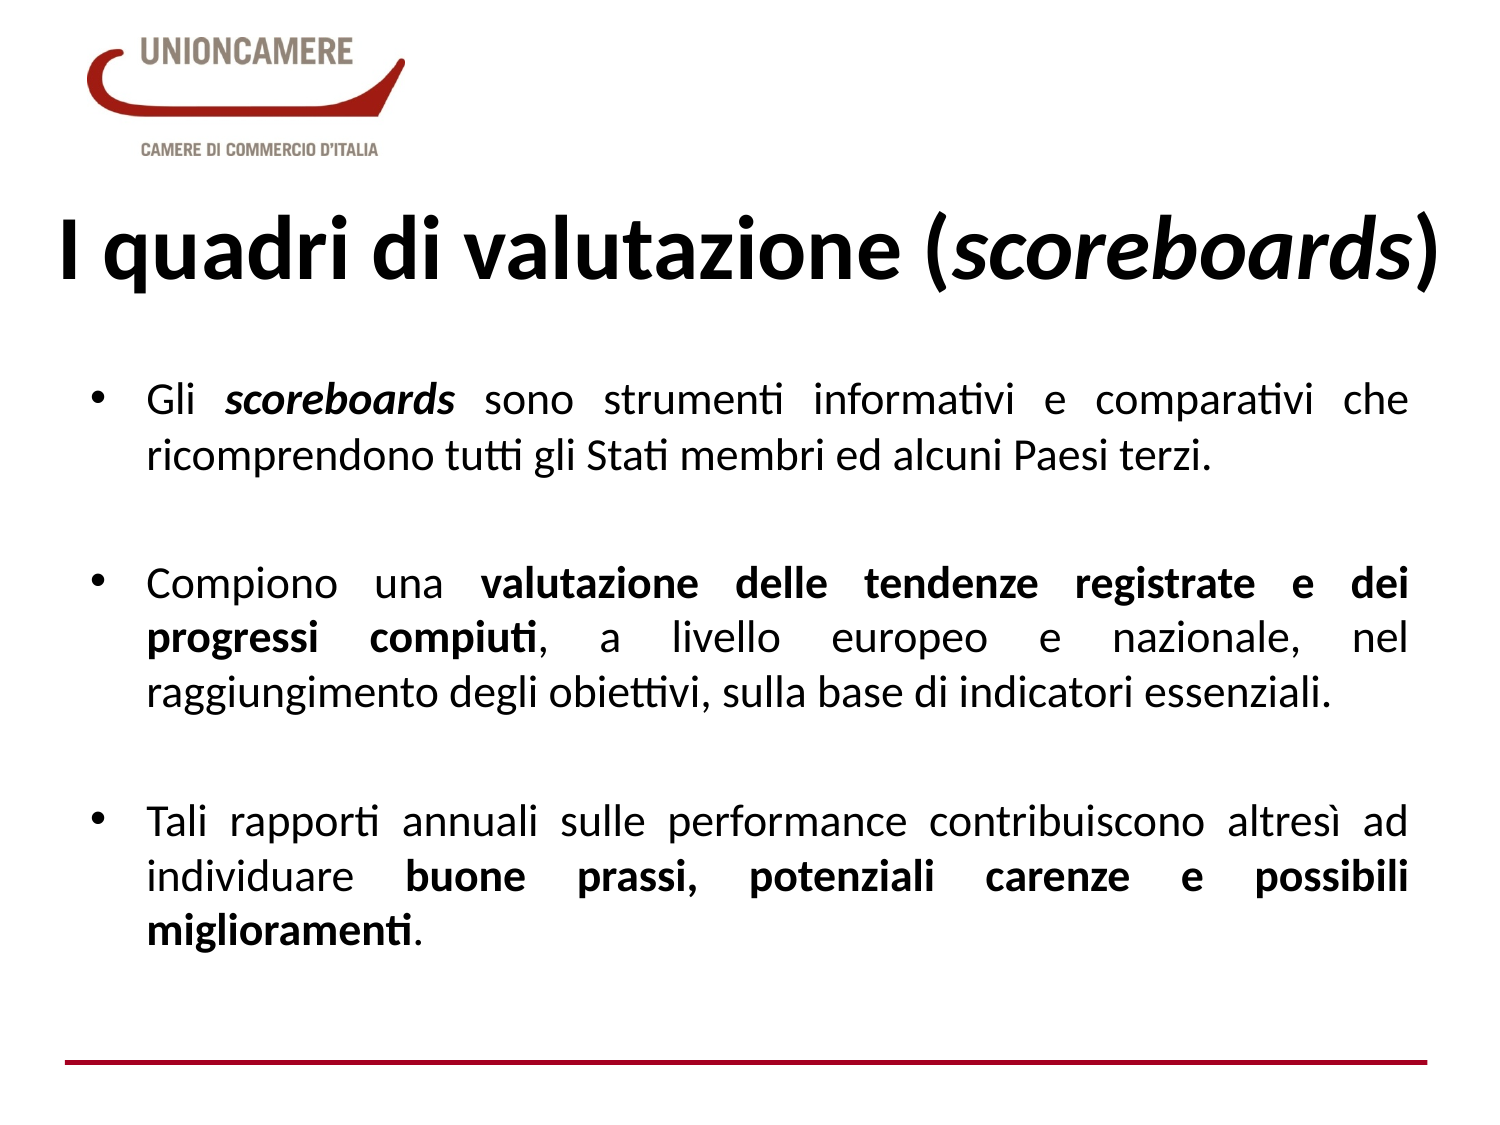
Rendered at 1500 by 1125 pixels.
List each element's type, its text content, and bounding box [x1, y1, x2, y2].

picture [87, 37, 405, 157]
title I quadri di valutazione (scoreboards) [29, 149, 1471, 337]
list Gli scoreboards sono strumenti informativi e comparativi che ricomprendono tutti gli Stati membri ed alcuni Paesi terzi. Compiono una valutazione delle tendenze registrate e dei progressi compiuti, a livello europeo e nazionale, nel raggiungimento degli obiettivi, sulla base di indicatori essenziali. Tali rapporti annuali sulle performance contribuiscono altresì ad individuare buone prassi, potenziali carenze e possibili miglioramenti. [75, 361, 1425, 1005]
